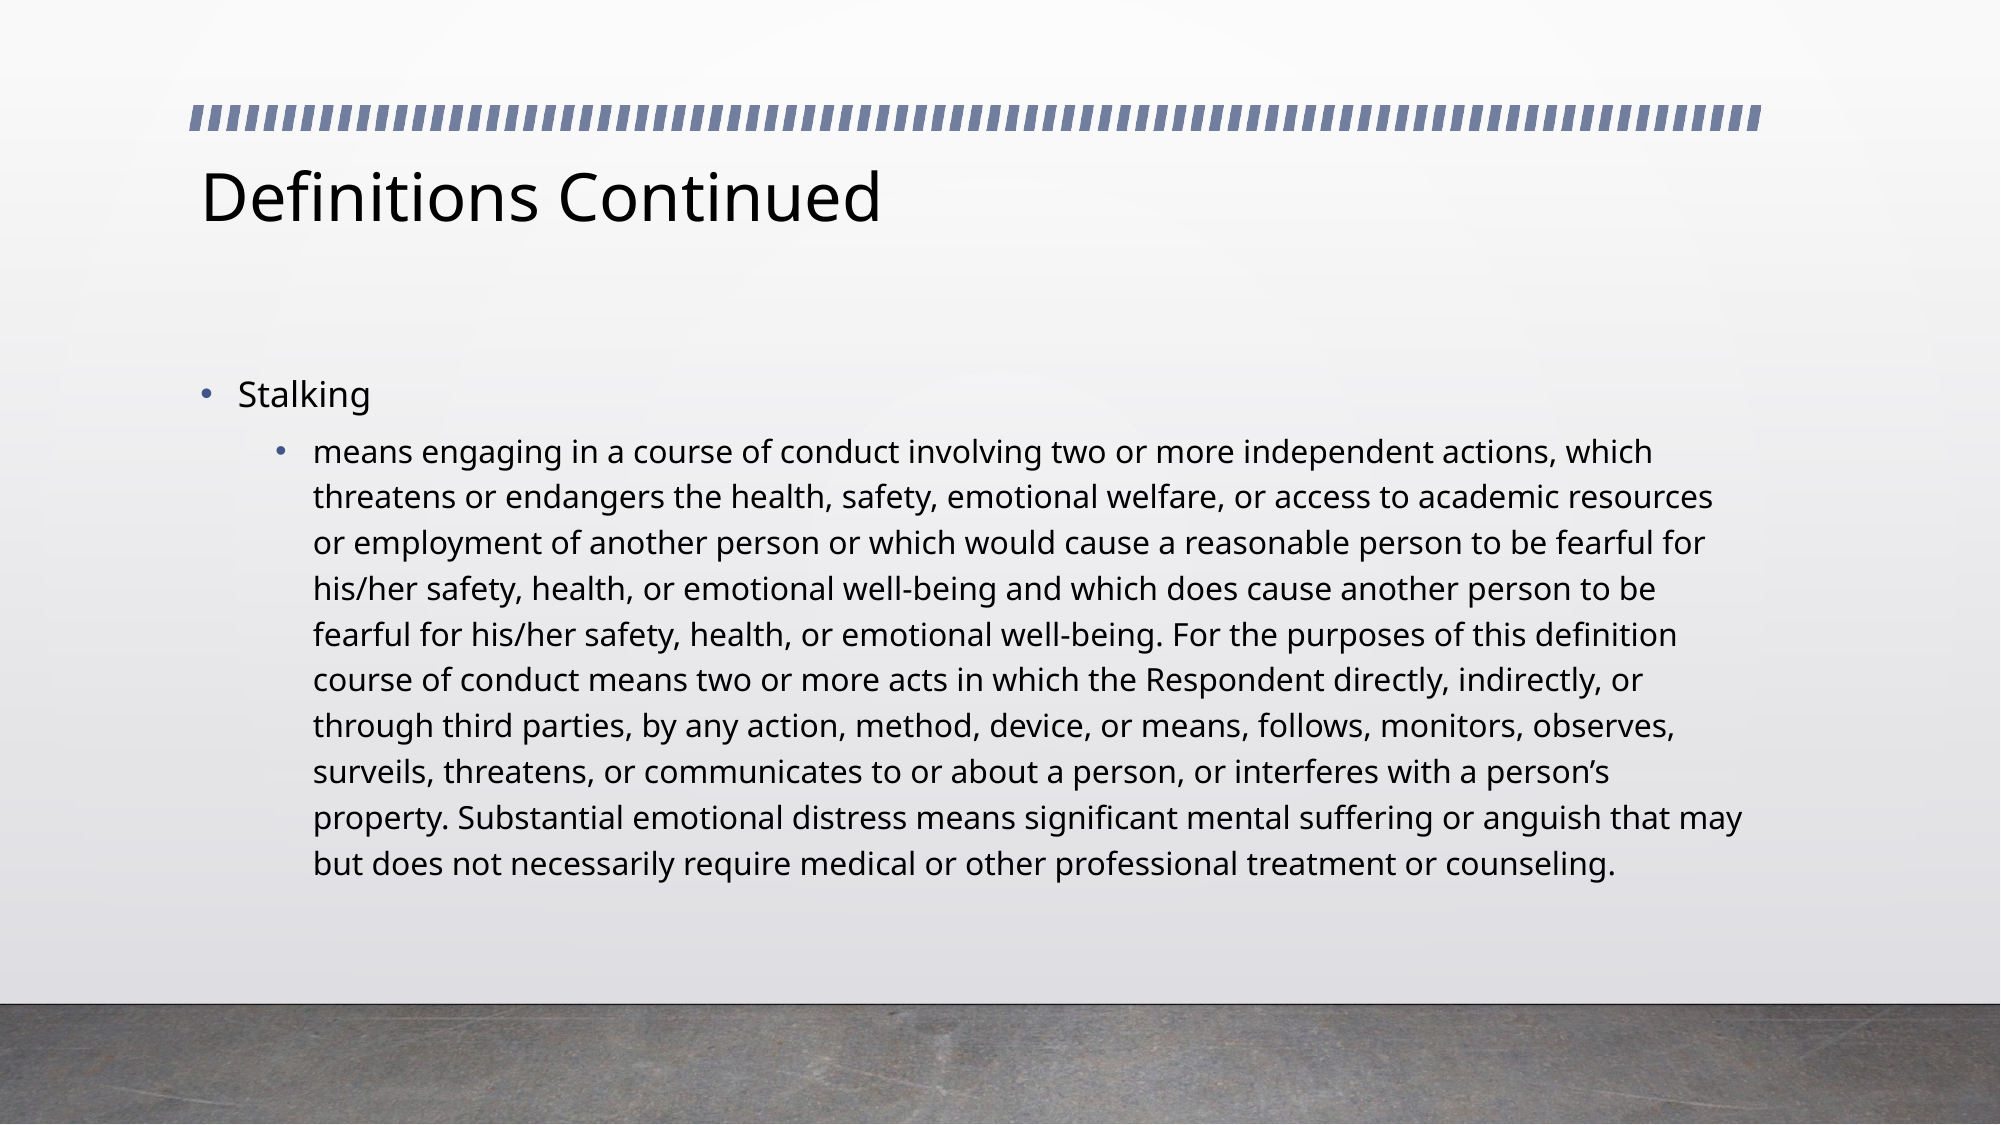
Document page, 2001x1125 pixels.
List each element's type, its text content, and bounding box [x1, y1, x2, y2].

title Definitions Continued [185, 156, 1761, 329]
picture [0, 1004, 2000, 1124]
list Stalking means engaging in a course of conduct involving two or more independent actions, which threatens or endangers the health, safety, emotional welfare, or access to academic resources or employment of another person or which would cause a reasonable person to be fearful for his/her safety, health, or emotional well-being and which does cause another person to be fearful for his/her safety, health, or emotional well-being. For the purposes of this definition course of conduct means two or more acts in which the Respondent directly, indirectly, or through third parties, by any action, method, device, or means, follows, monitors, observes, surveils, threatens, or communicates to or about a person, or interferes with a person’s property. Substantial emotional distress means significant mental suffering or anguish that may but does not necessarily require medical or other professional treatment or counseling. [185, 356, 1761, 897]
